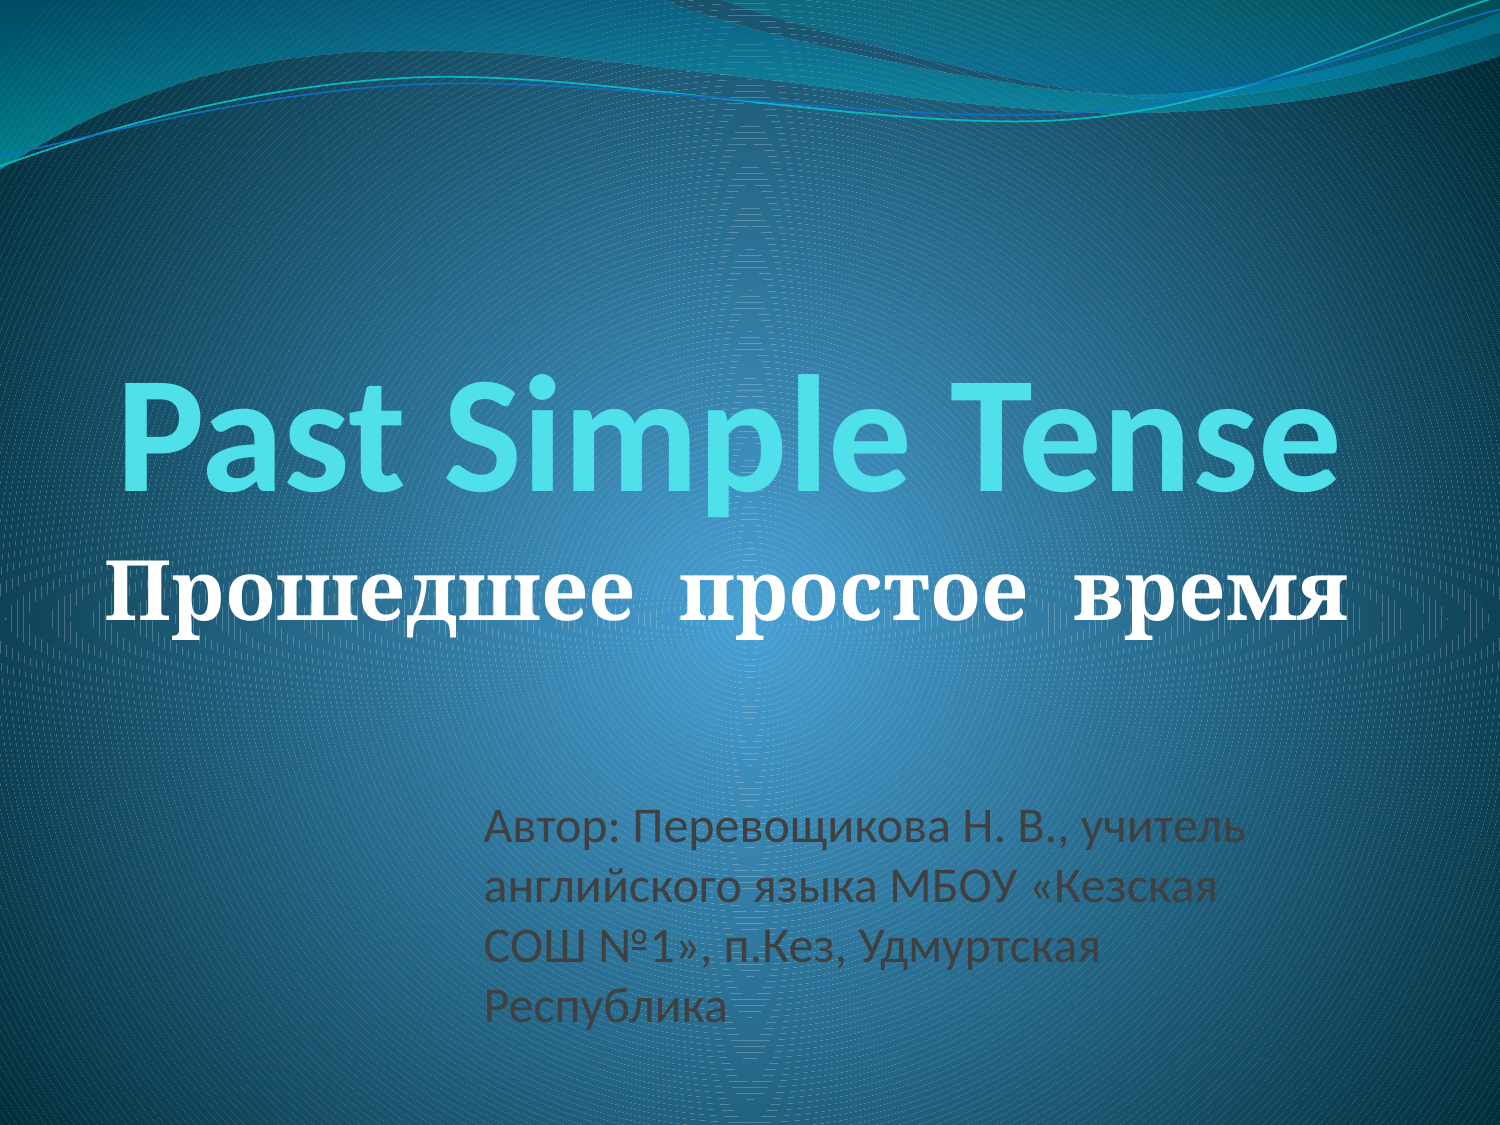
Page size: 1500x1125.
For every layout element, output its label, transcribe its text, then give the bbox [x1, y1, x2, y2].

subtitle Прошедшее простое время [87, 529, 1376, 818]
title Past Simple Tense [87, 224, 1376, 525]
text_box Автор: Перевощикова Н. В., учитель английского языка МБОУ «Кезская СОШ №1», п.Кез, Удмуртская Республика [468, 785, 1301, 1040]
